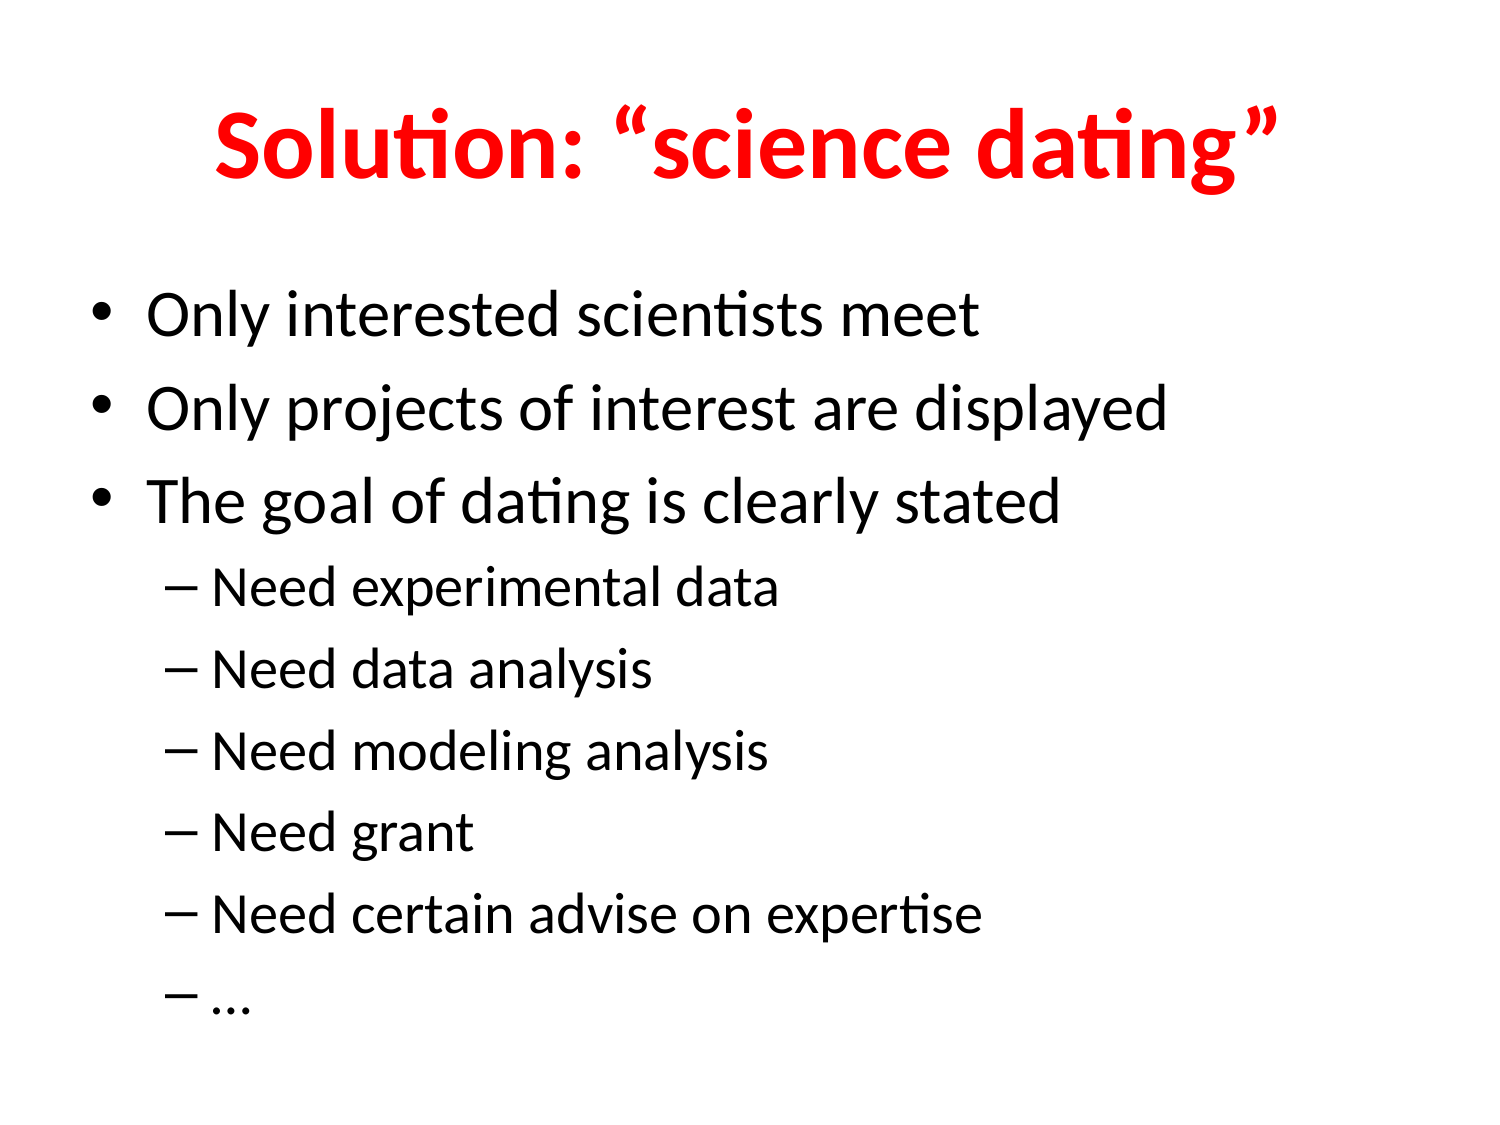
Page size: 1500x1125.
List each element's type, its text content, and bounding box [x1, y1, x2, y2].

list Only interested scientists meet Only projects of interest are displayed The goal of dating is clearly stated Need experimental data Need data analysis Need modeling analysis Need grant Need certain advise on expertise … [75, 262, 1425, 1096]
title Solution: “science dating” [75, 45, 1425, 233]
